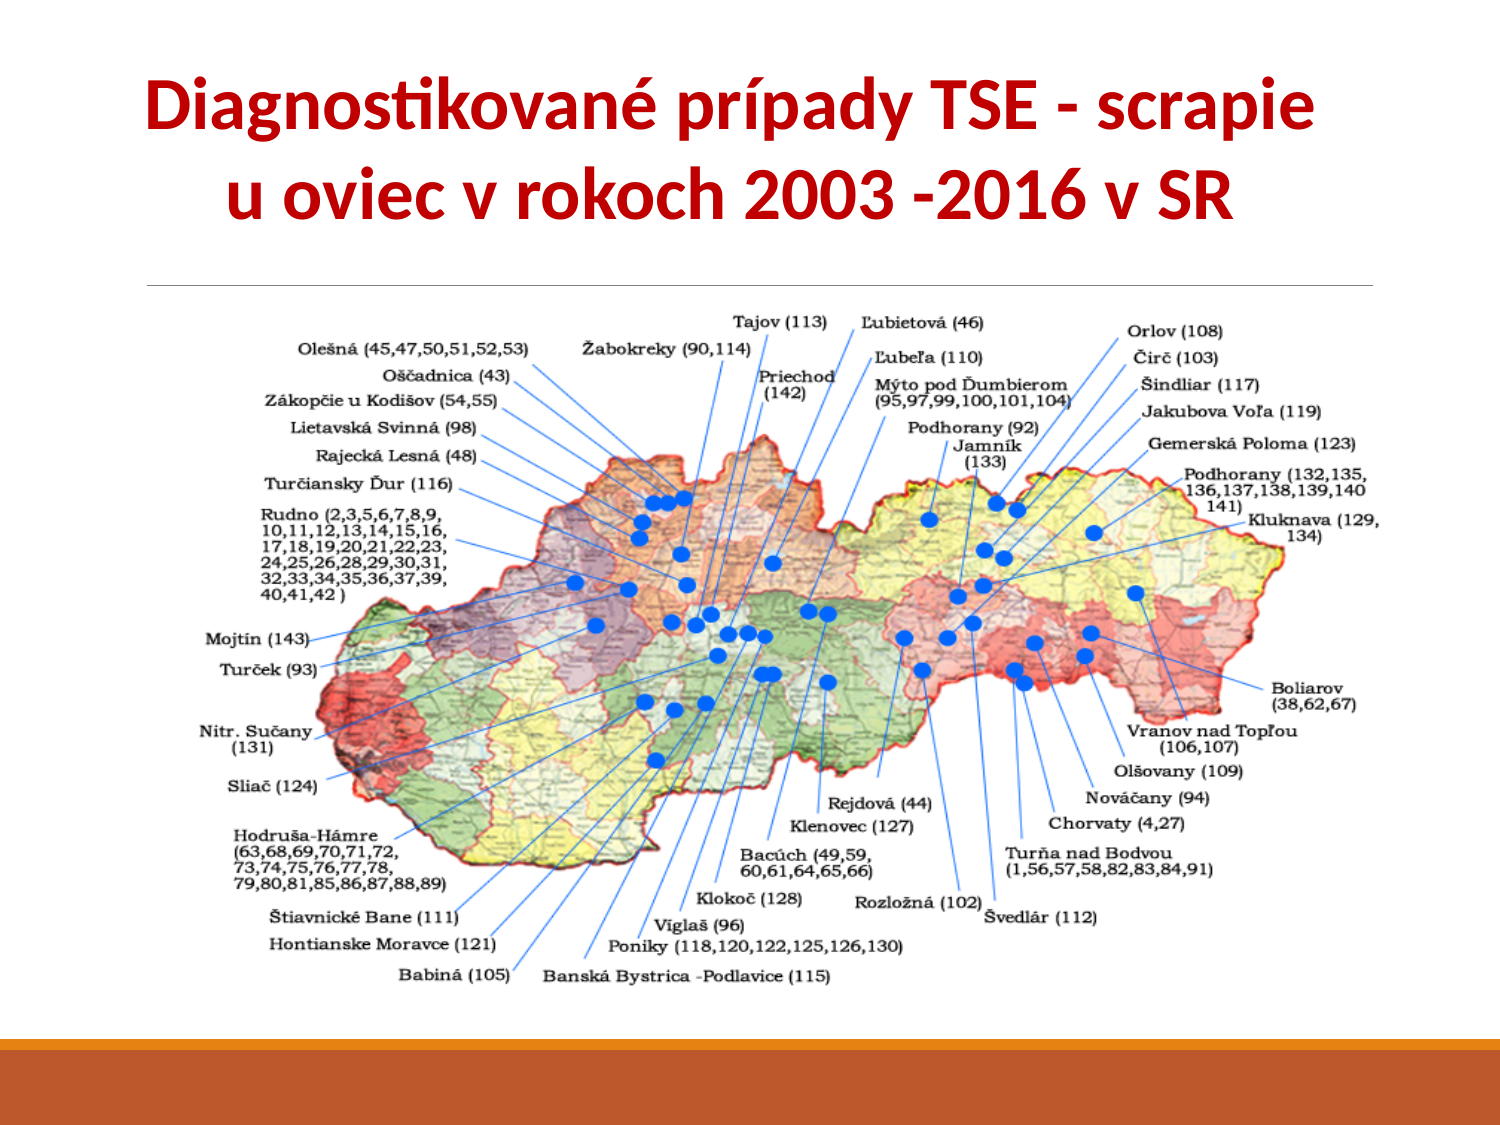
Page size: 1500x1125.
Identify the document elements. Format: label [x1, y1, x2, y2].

text_box [25, 0, 1358, 439]
picture [192, 299, 1382, 1036]
